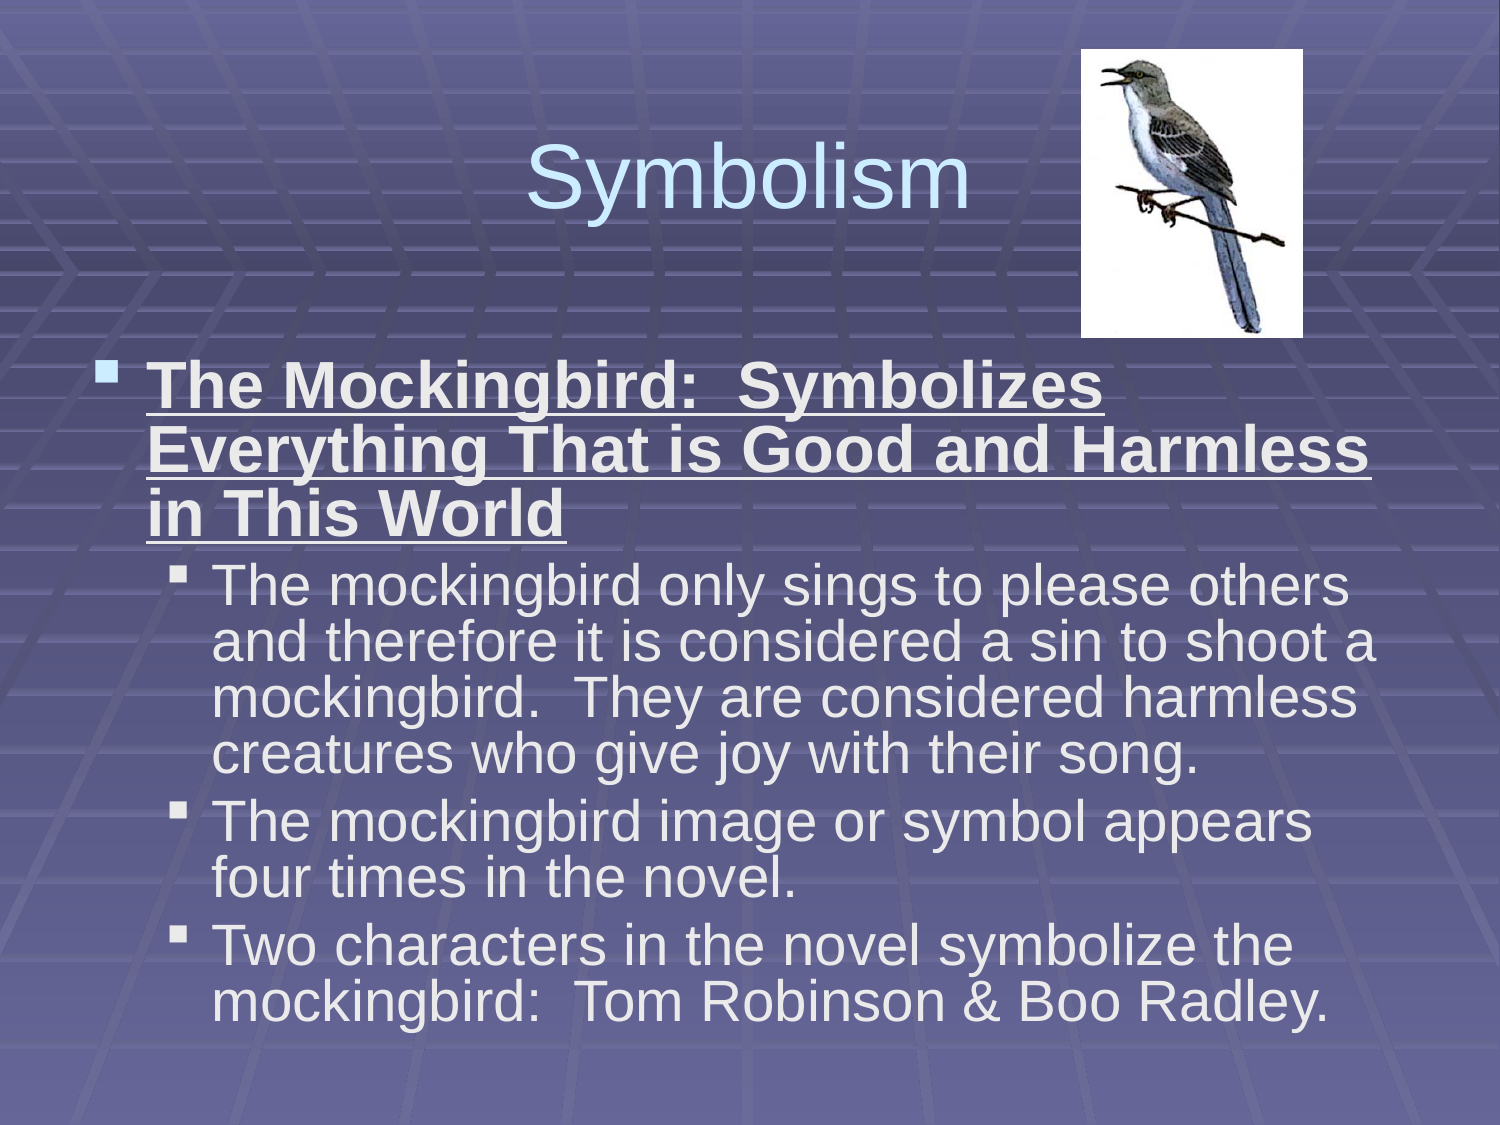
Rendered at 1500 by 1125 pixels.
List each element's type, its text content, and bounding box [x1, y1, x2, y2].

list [1081, 49, 1303, 338]
title Symbolism [74, 44, 1425, 300]
list The Mockingbird: Symbolizes Everything That is Good and Harmless in This World The mockingbird only sings to please others and therefore it is considered a sin to shoot a mockingbird. They are considered harmless creatures who give joy with their song. The mockingbird image or symbol appears four times in the novel. Two characters in the novel symbolize the mockingbird: Tom Robinson & Boo Radley. [74, 350, 1438, 1075]
